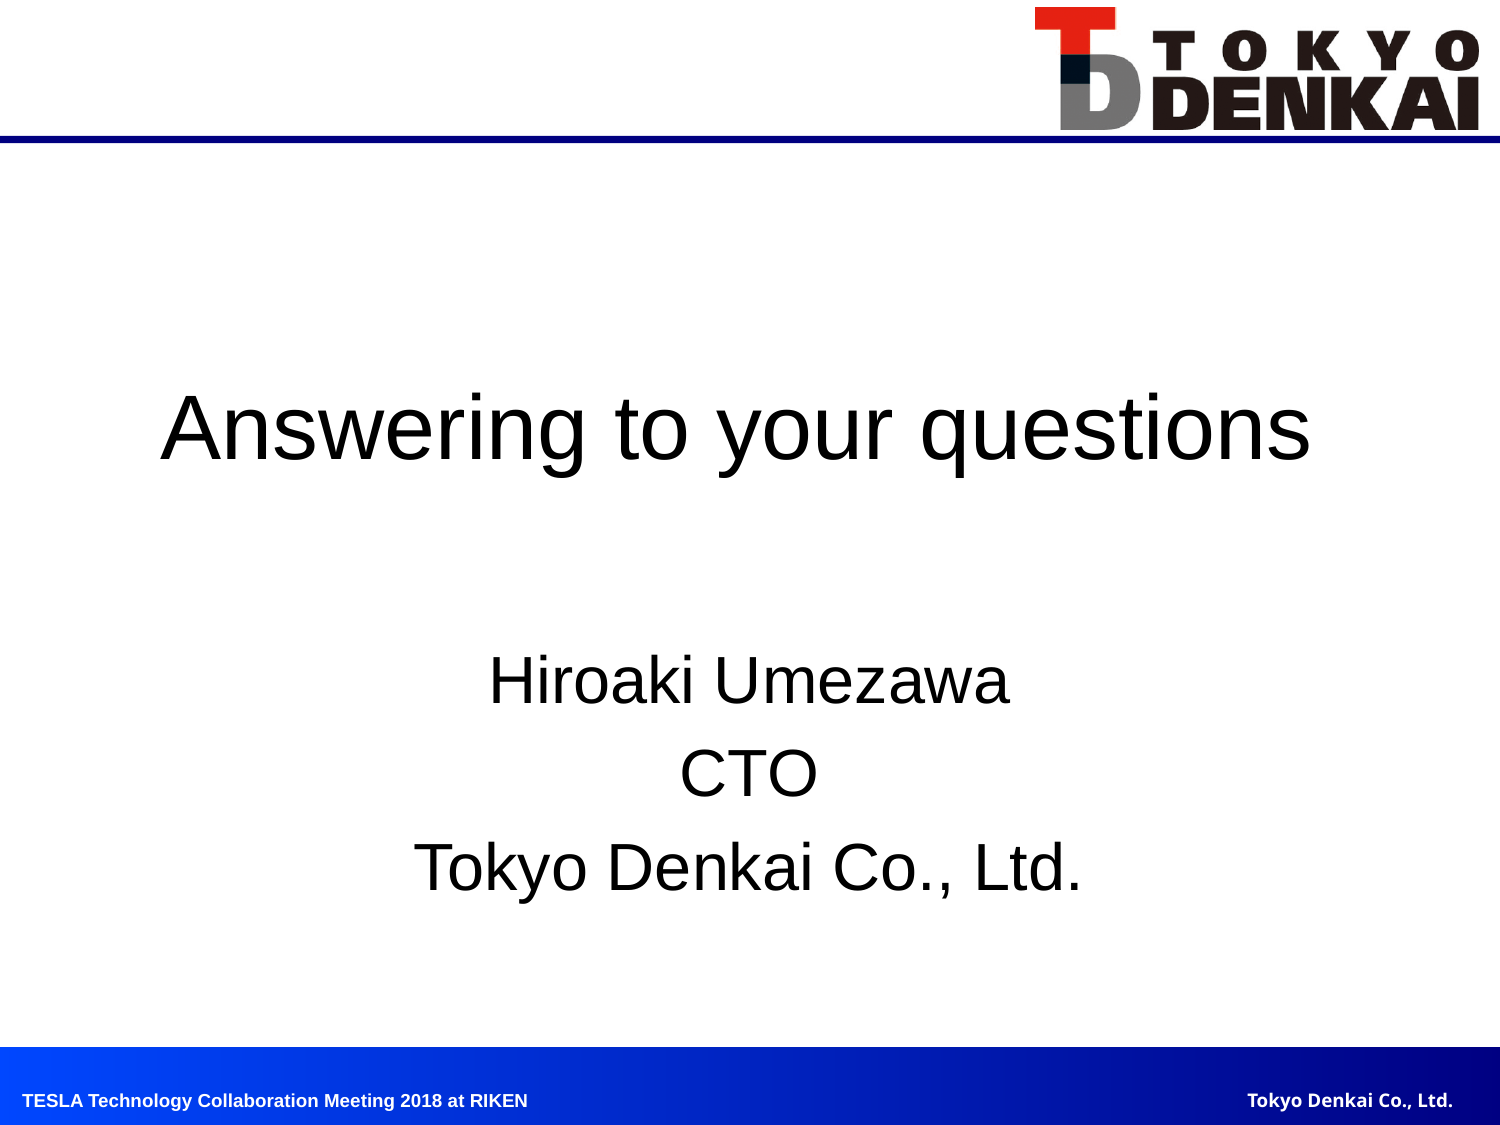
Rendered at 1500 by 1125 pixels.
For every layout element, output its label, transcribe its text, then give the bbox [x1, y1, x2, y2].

title Answering to your questions [0, 261, 1500, 586]
subtitle Hiroaki Umezawa CTO Tokyo Denkai Co., Ltd. [221, 629, 1278, 847]
picture [1035, 7, 1479, 130]
